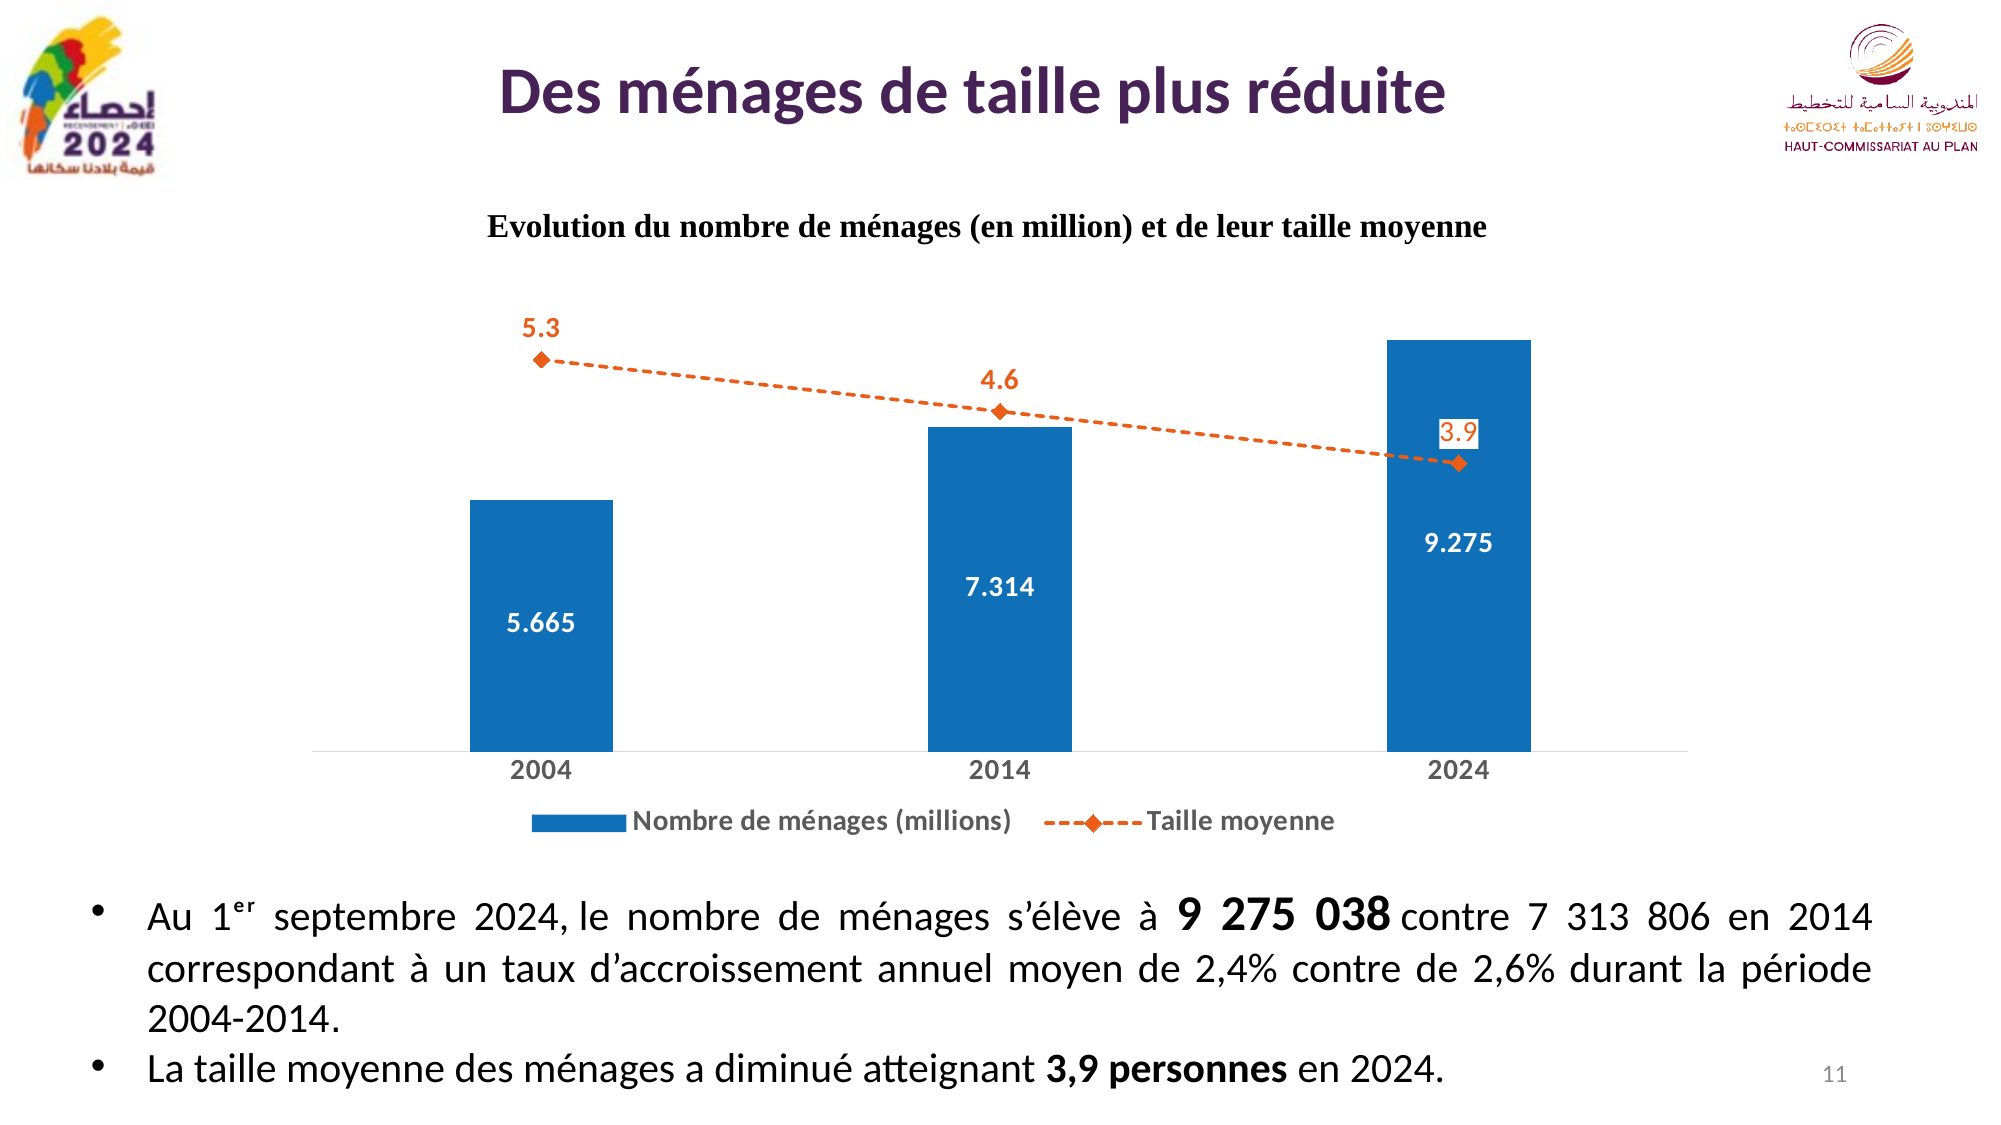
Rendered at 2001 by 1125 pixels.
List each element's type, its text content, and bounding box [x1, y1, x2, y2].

picture [5, 0, 172, 180]
slide_number 11 [1412, 1042, 1863, 1103]
text_box Des ménages de taille plus réduite [213, 39, 1749, 135]
chart [251, 281, 1749, 852]
picture [1783, 24, 1977, 151]
text_box Evolution du nombre de ménages (en million) et de leur taille moyenne [174, 197, 1801, 252]
text_box Au 1ᵉʳ septembre 2024, le nombre de ménages s’élève à 9 275 038 contre 7 313 806 en 2014 correspondant à un taux d’accroissement annuel moyen de 2,4% contre de 2,6% durant la période 2004-2014. La taille moyenne des ménages a diminué atteignant 3,9 personnes en 2024. [76, 873, 1889, 1098]
